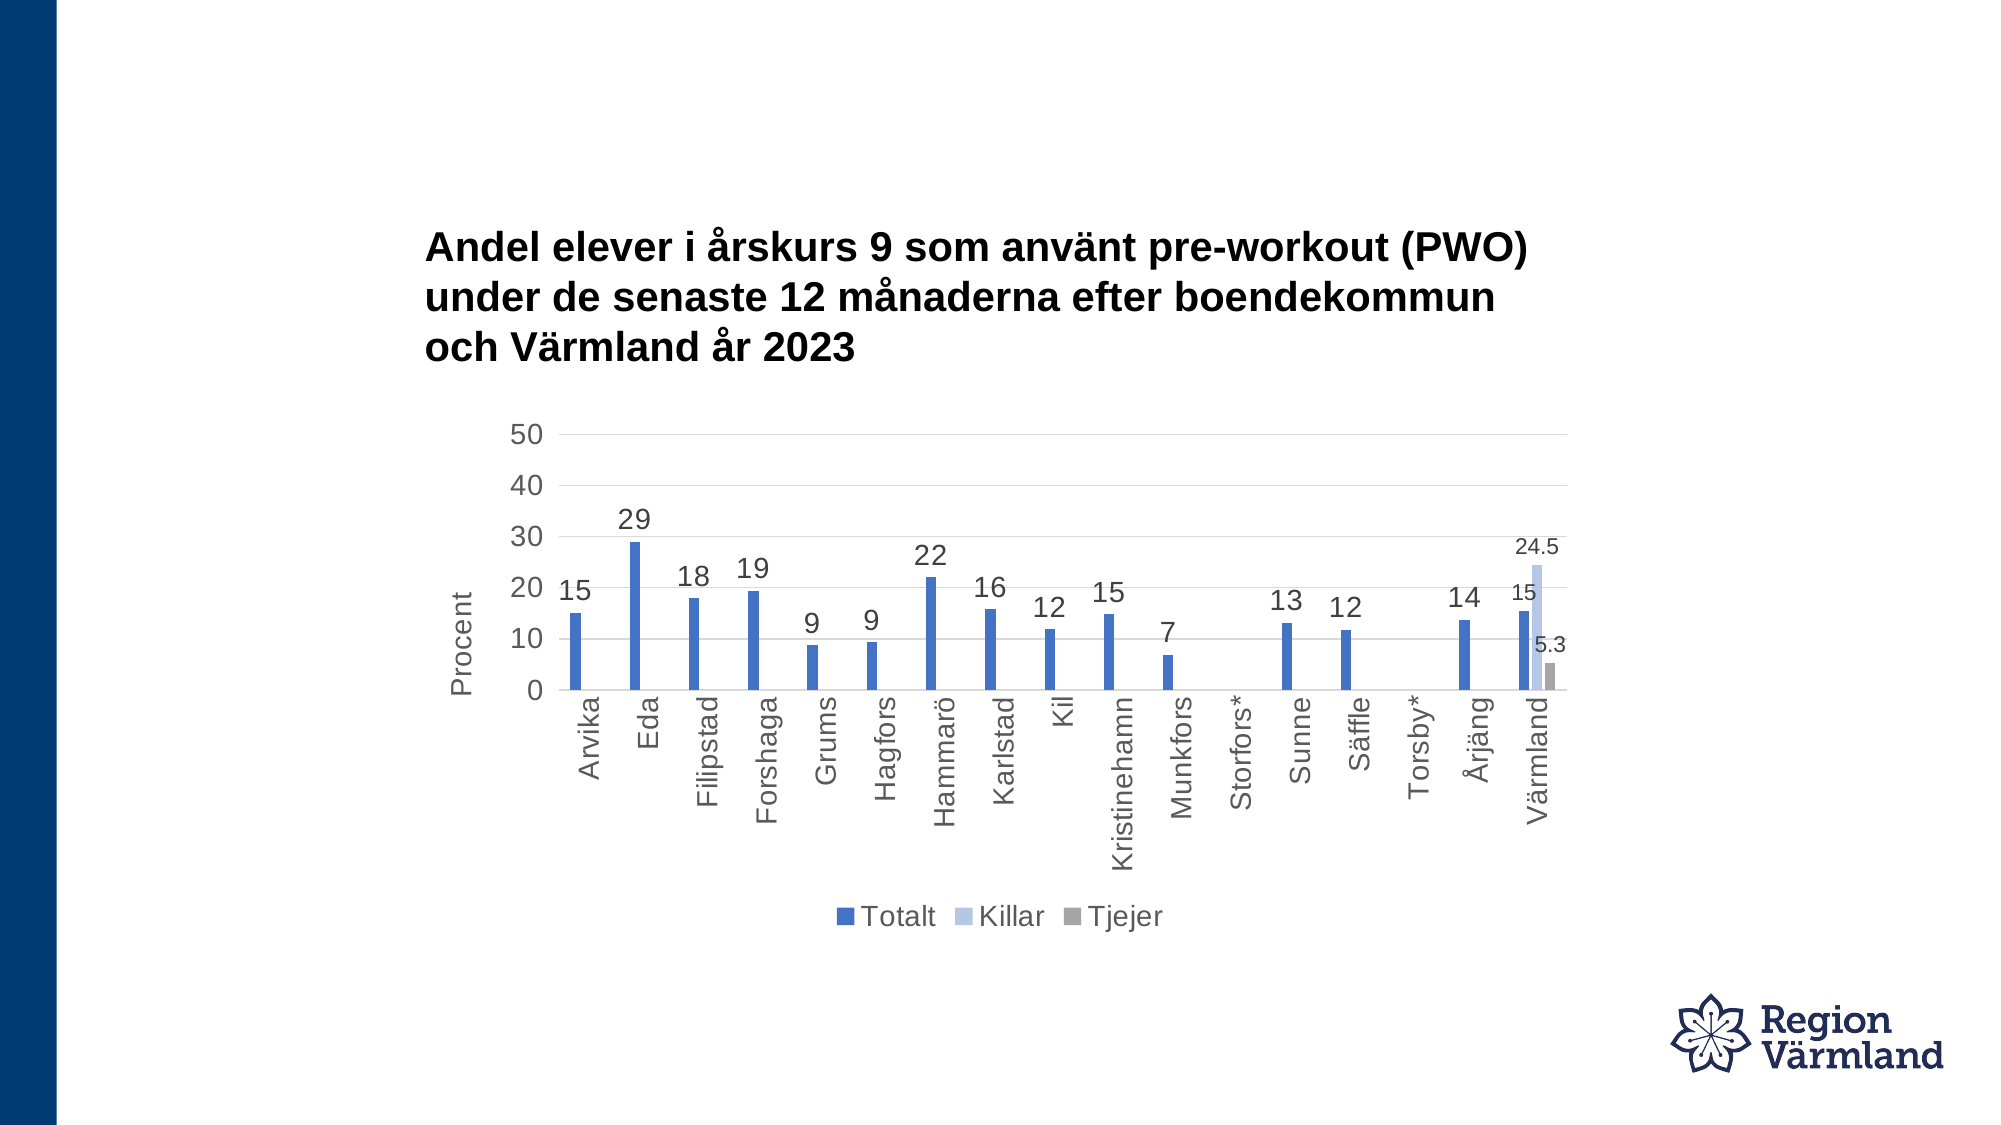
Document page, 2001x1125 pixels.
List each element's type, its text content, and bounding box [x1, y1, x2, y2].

picture [1670, 993, 1944, 1073]
title Andel elever i årskurs 9 som använt pre-workout (PWO) under de senaste 12 månaderna efter boendekommun och Värmland år 2023 [409, 159, 1591, 377]
chart [409, 407, 1591, 939]
